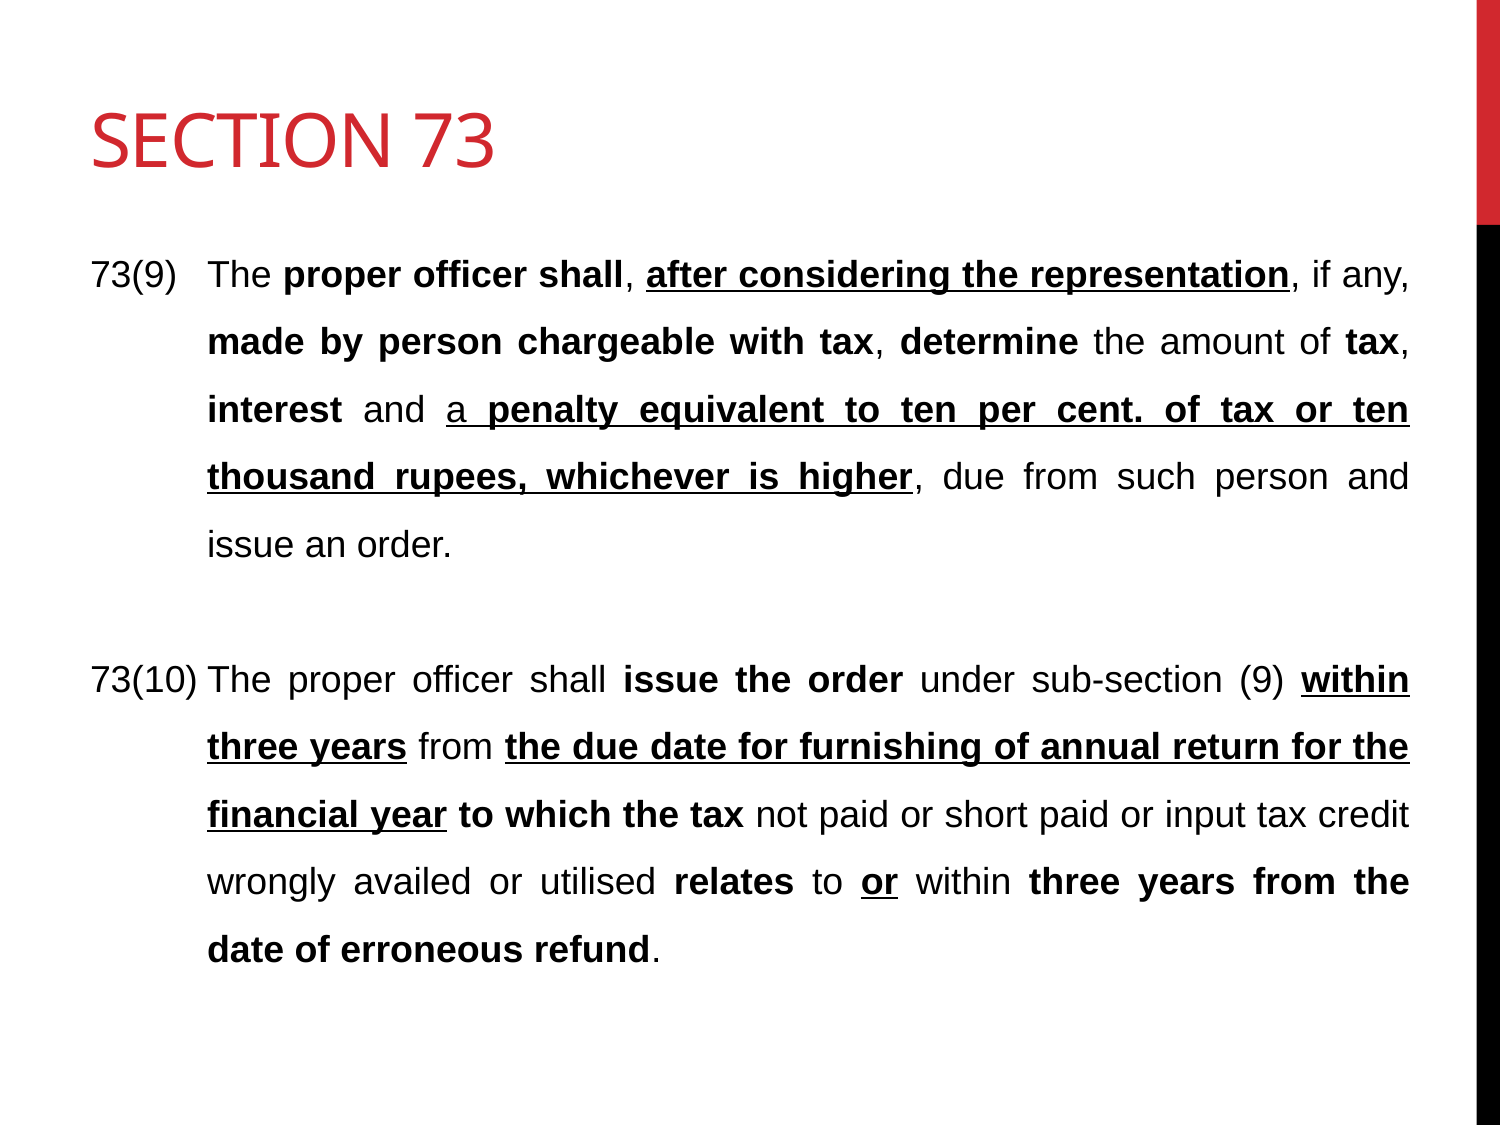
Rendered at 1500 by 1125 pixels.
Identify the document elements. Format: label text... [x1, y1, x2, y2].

list 73(9) The proper officer shall, after considering the representation, if any, made by person chargeable with tax, determine the amount of tax, interest and a penalty equivalent to ten per cent. of tax or ten thousand rupees, whichever is higher, due from such person and issue an order. 73(10) The proper officer shall issue the order under sub-section (9) within three years from the due date for furnishing of annual return for the financial year to which the tax not paid or short paid or input tax credit wrongly availed or utilised relates to or within three years from the date of erroneous refund. [75, 219, 1425, 1100]
title Section 73 [75, 25, 1247, 219]
